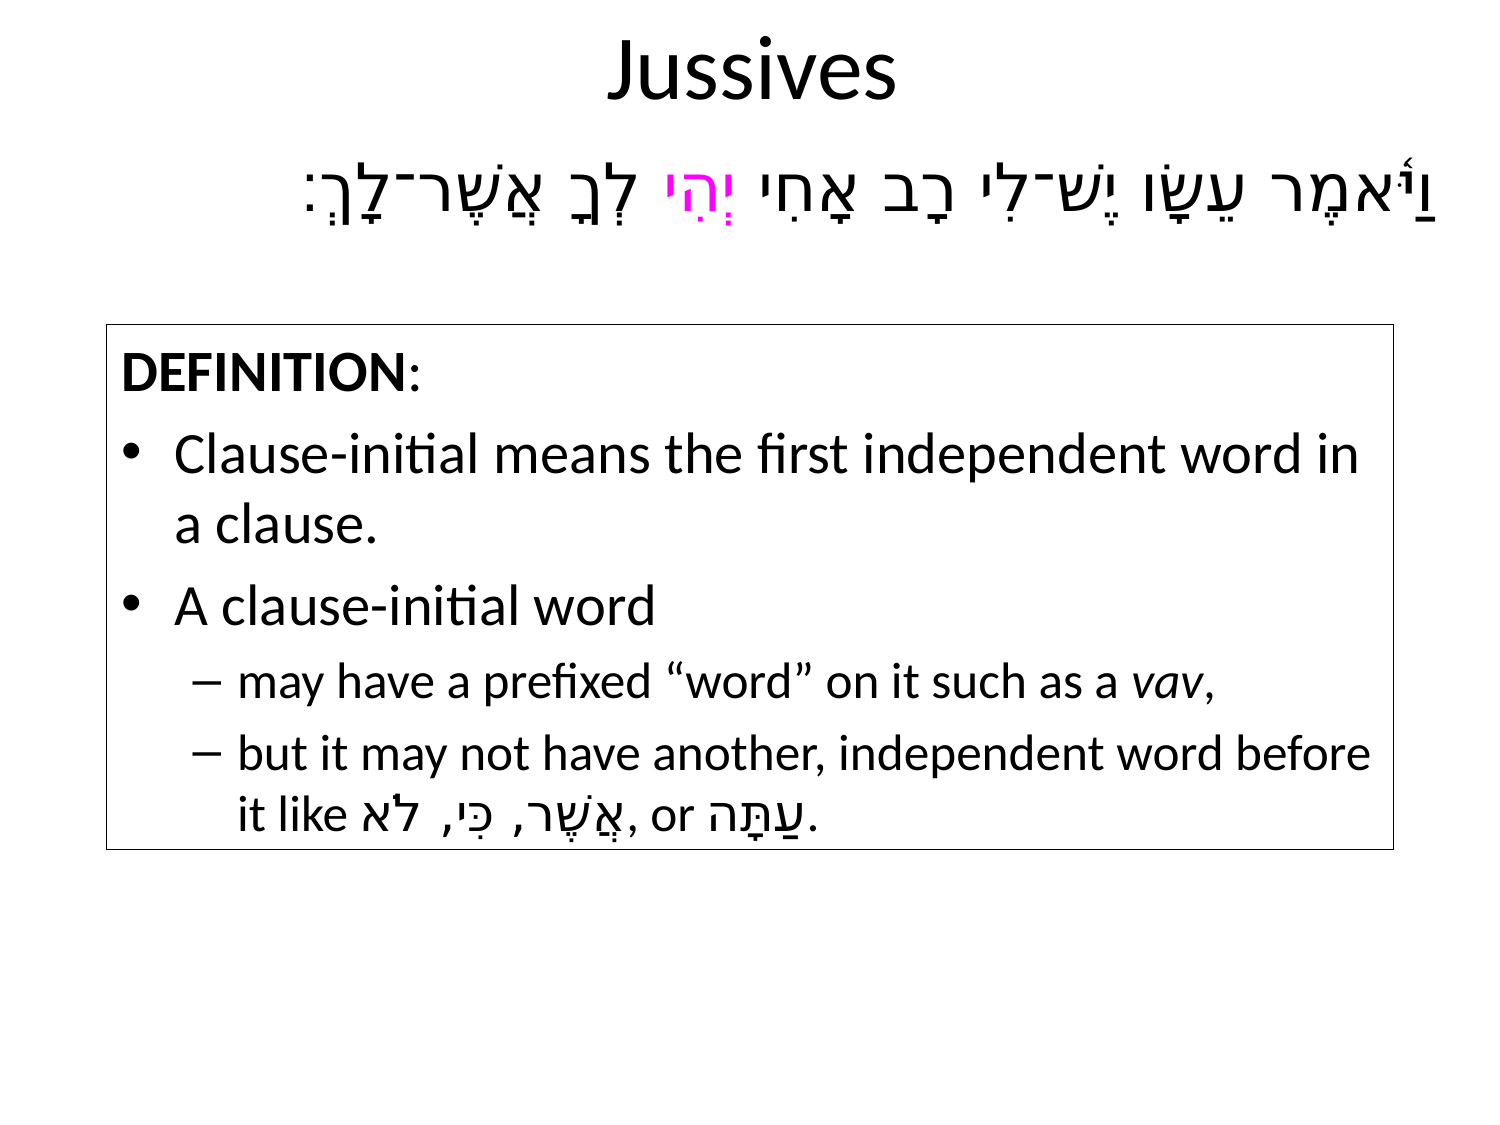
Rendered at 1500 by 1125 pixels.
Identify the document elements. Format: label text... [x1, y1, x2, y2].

text_box DEFINITION: Clause-initial means the first independent word in a clause. A clause-initial word may have a prefixed “word” on it such as a vav, but it may not have another, independent word before it like אֲשֶׁר, כִּי, לֹא, or עַתָּה. [106, 324, 1394, 850]
title Jussives [78, 0, 1429, 125]
text_box וַיֹּ֫אמֶר עֵשָׂו יֶשׁ־לִי רָב אָחִי יְהִי לְךָ אֲשֶׁר־לָךְ׃ [0, 137, 1450, 257]
